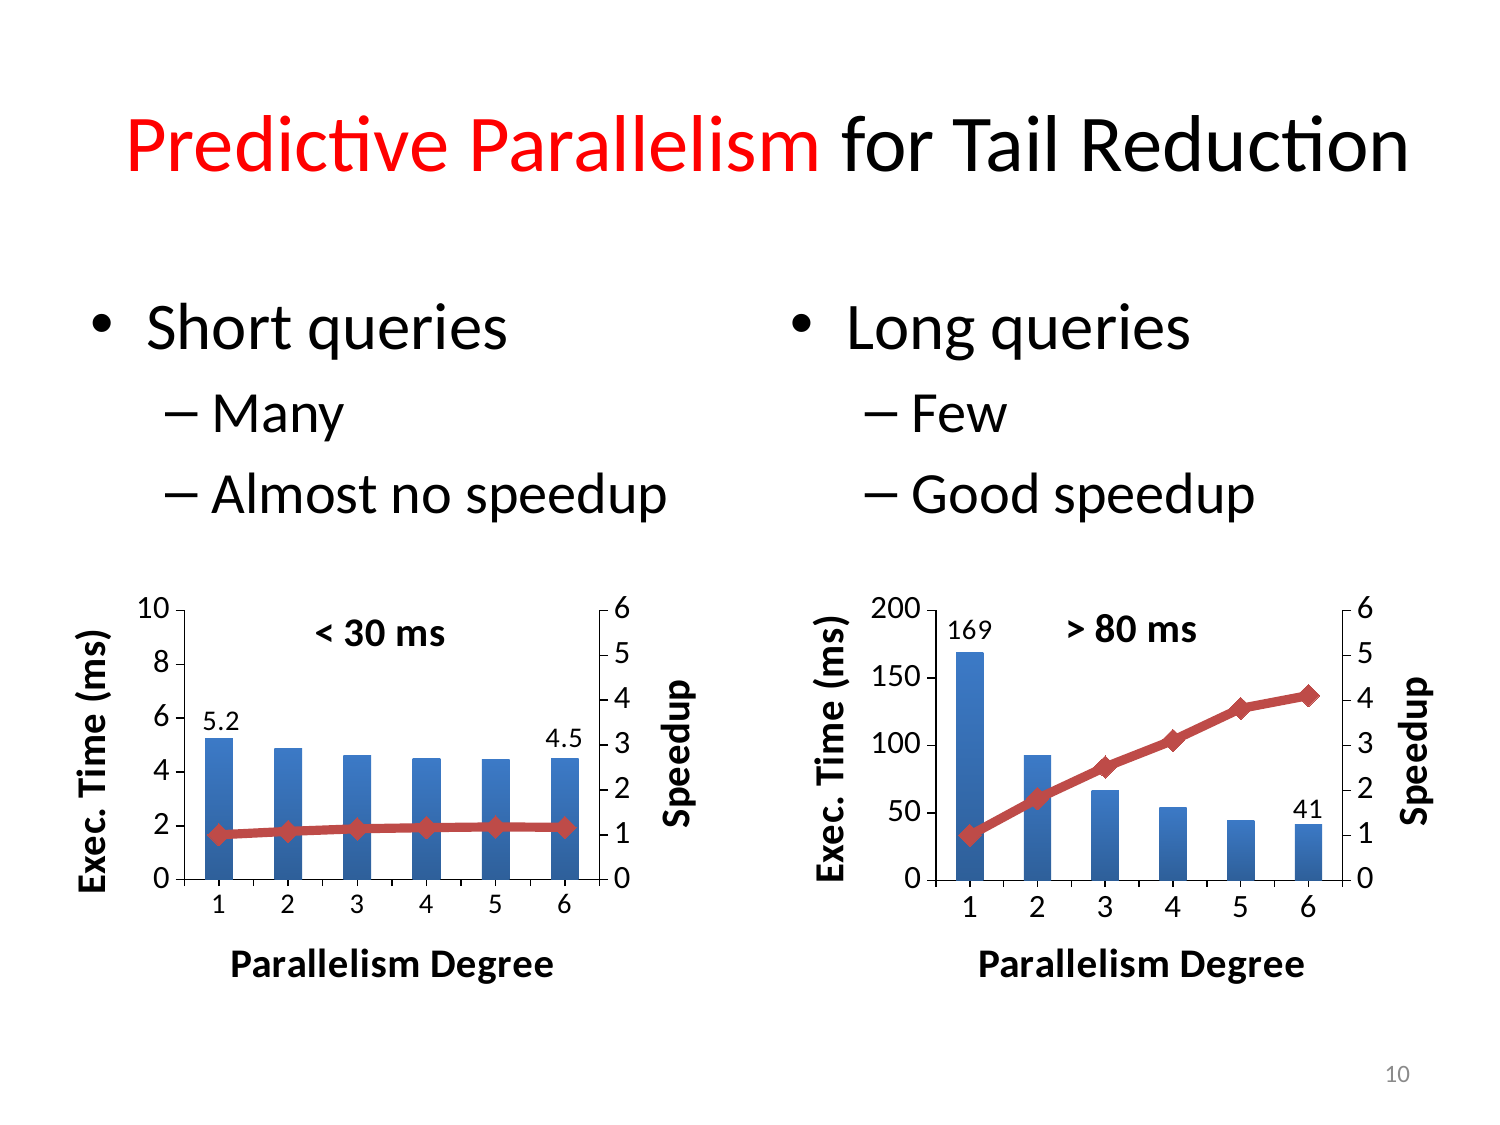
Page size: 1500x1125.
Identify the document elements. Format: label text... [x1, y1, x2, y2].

text_box Short queries Many Almost no speedup [73, 273, 739, 564]
text_box Long queries Few Good speedup [773, 273, 1439, 564]
chart [62, 587, 713, 1001]
chart [799, 587, 1451, 1001]
slide_number 10 [1074, 1042, 1425, 1103]
title Predictive Parallelism for Tail Reduction [75, 45, 1463, 233]
